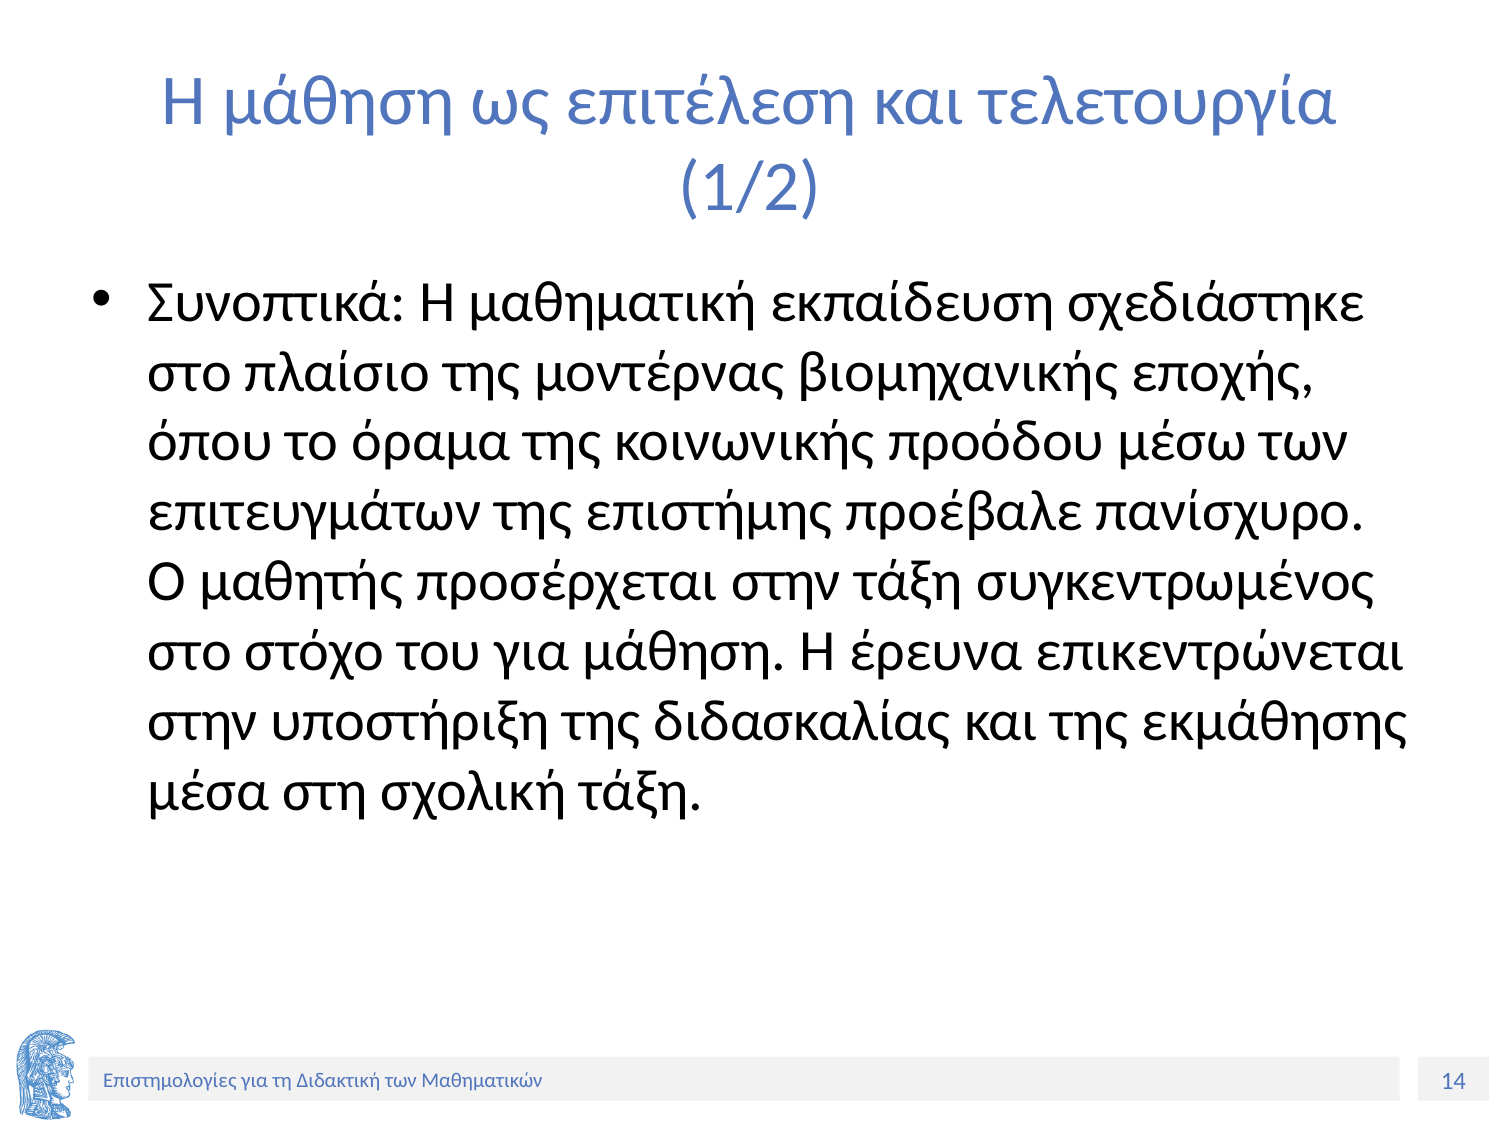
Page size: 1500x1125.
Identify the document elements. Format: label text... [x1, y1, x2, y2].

list Συνοπτικά: Η μαθηματική εκπαίδευση σχεδιάστηκε στο πλαίσιο της μοντέρνας βιομηχανικής εποχής, όπου το όραμα της κοινωνικής προόδου μέσω των επιτευγμάτων της επιστήμης προέβαλε πανίσχυρο. Ο μαθητής προσέρχεται στην τάξη συγκεντρωμένος στο στόχο του για μάθηση. Η έρευνα επικεντρώνεται στην υποστήριξη της διδασκαλίας και της εκμάθησης μέσα στη σχολική τάξη. [76, 255, 1427, 998]
title Η μάθηση ως επιτέλεση και τελετουργία (1/2) [75, 45, 1425, 233]
picture [9, 1026, 81, 1120]
